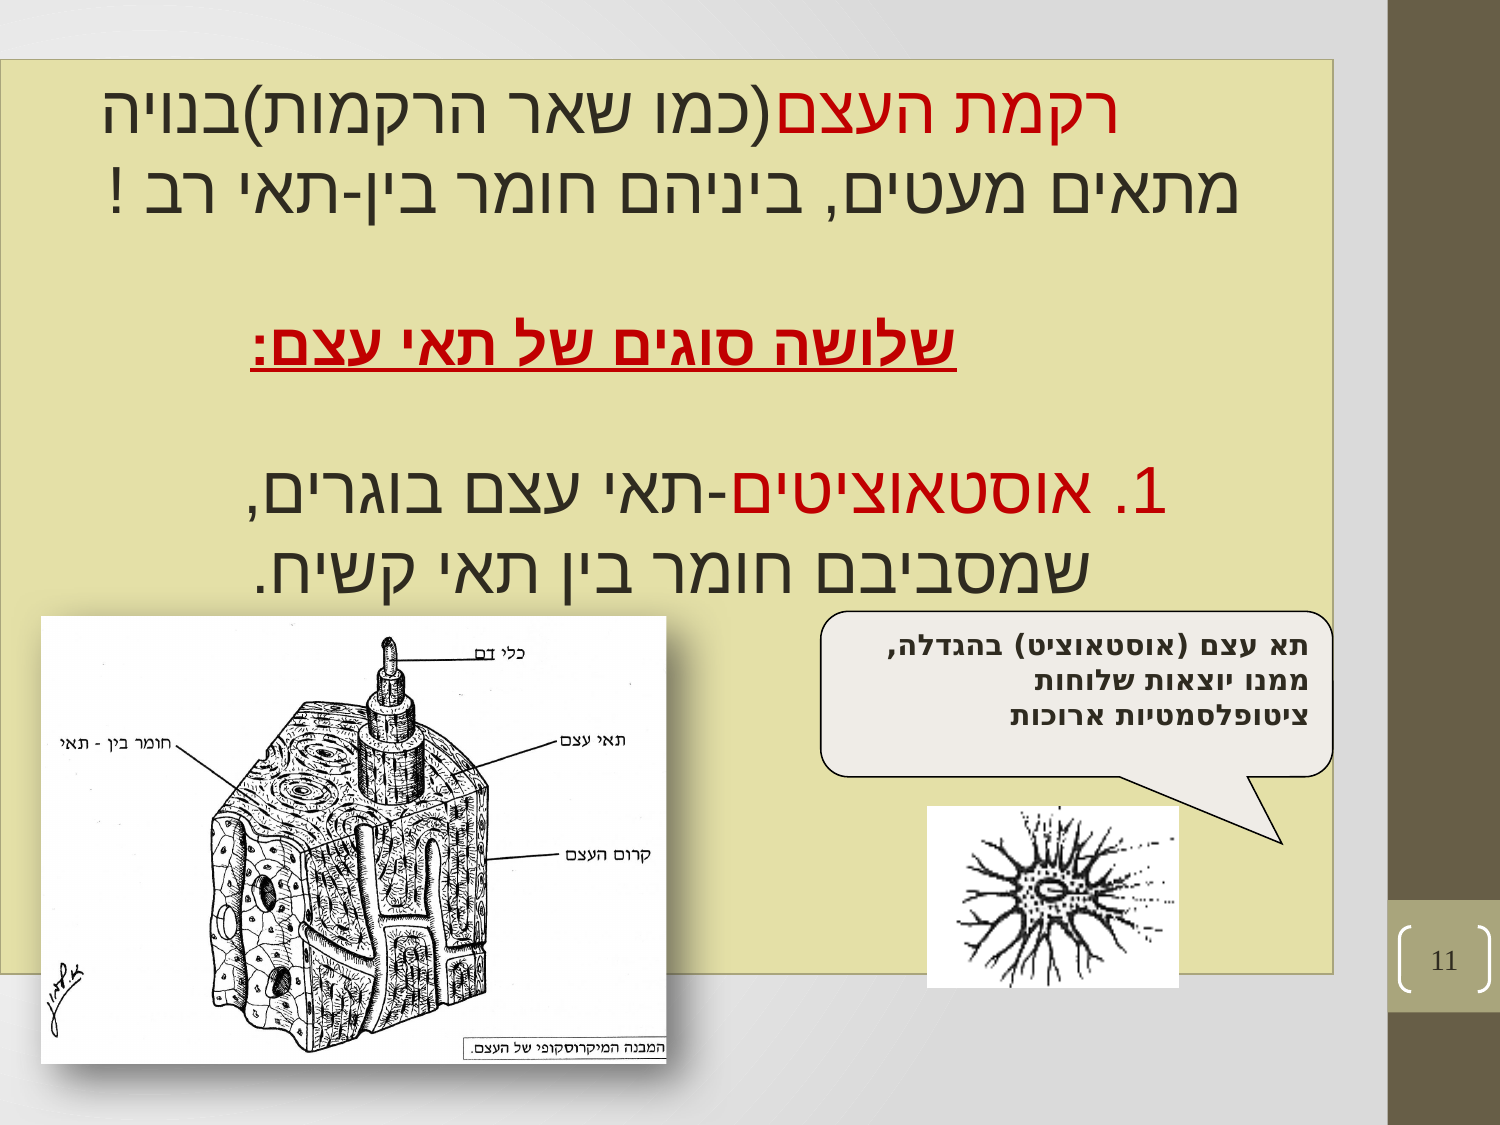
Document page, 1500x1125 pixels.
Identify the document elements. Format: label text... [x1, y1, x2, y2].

picture [926, 805, 1180, 989]
text_box תא עצם (אוסטאוציט) בהגדלה, ממנו יוצאות שלוחות ציטופלסמטיות ארוכות [820, 611, 1333, 844]
text_box רקמת העצם(כמו שאר הרקמות)בנויה מתאים מעטים, ביניהם חומר בין-תאי רב ! שלושה סוגים של תאי עצם: אוסטאוציטים-תאי עצם בוגרים, שמסביבם חומר בין תאי קשיח. [0, 59, 1333, 974]
picture [40, 616, 667, 1065]
slide_number 11 [1397, 925, 1492, 994]
